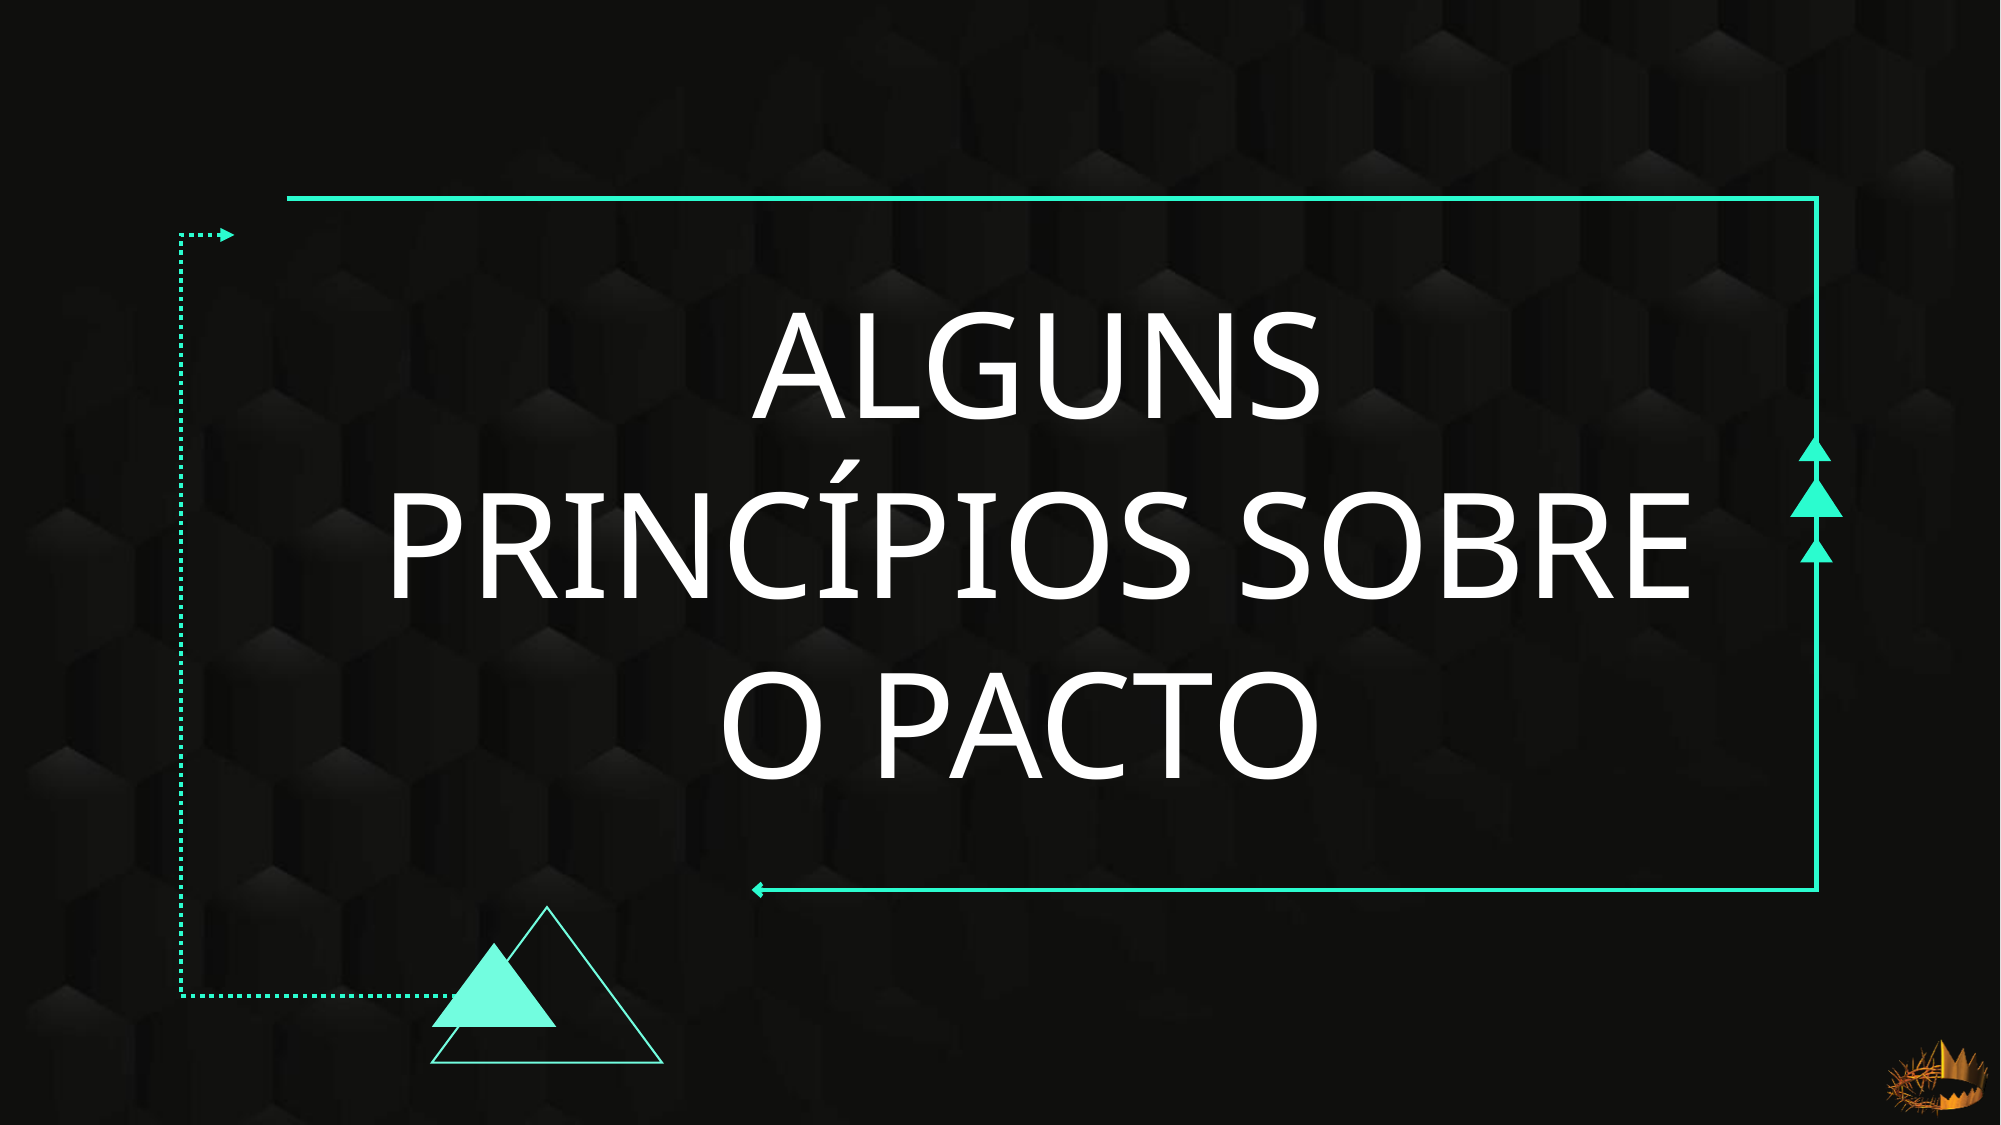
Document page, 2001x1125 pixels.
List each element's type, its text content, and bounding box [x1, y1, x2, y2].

title ALGUNS PRINCÍPIOS SOBRE O PACTO [318, 265, 1762, 823]
picture [0, 0, 2001, 1125]
